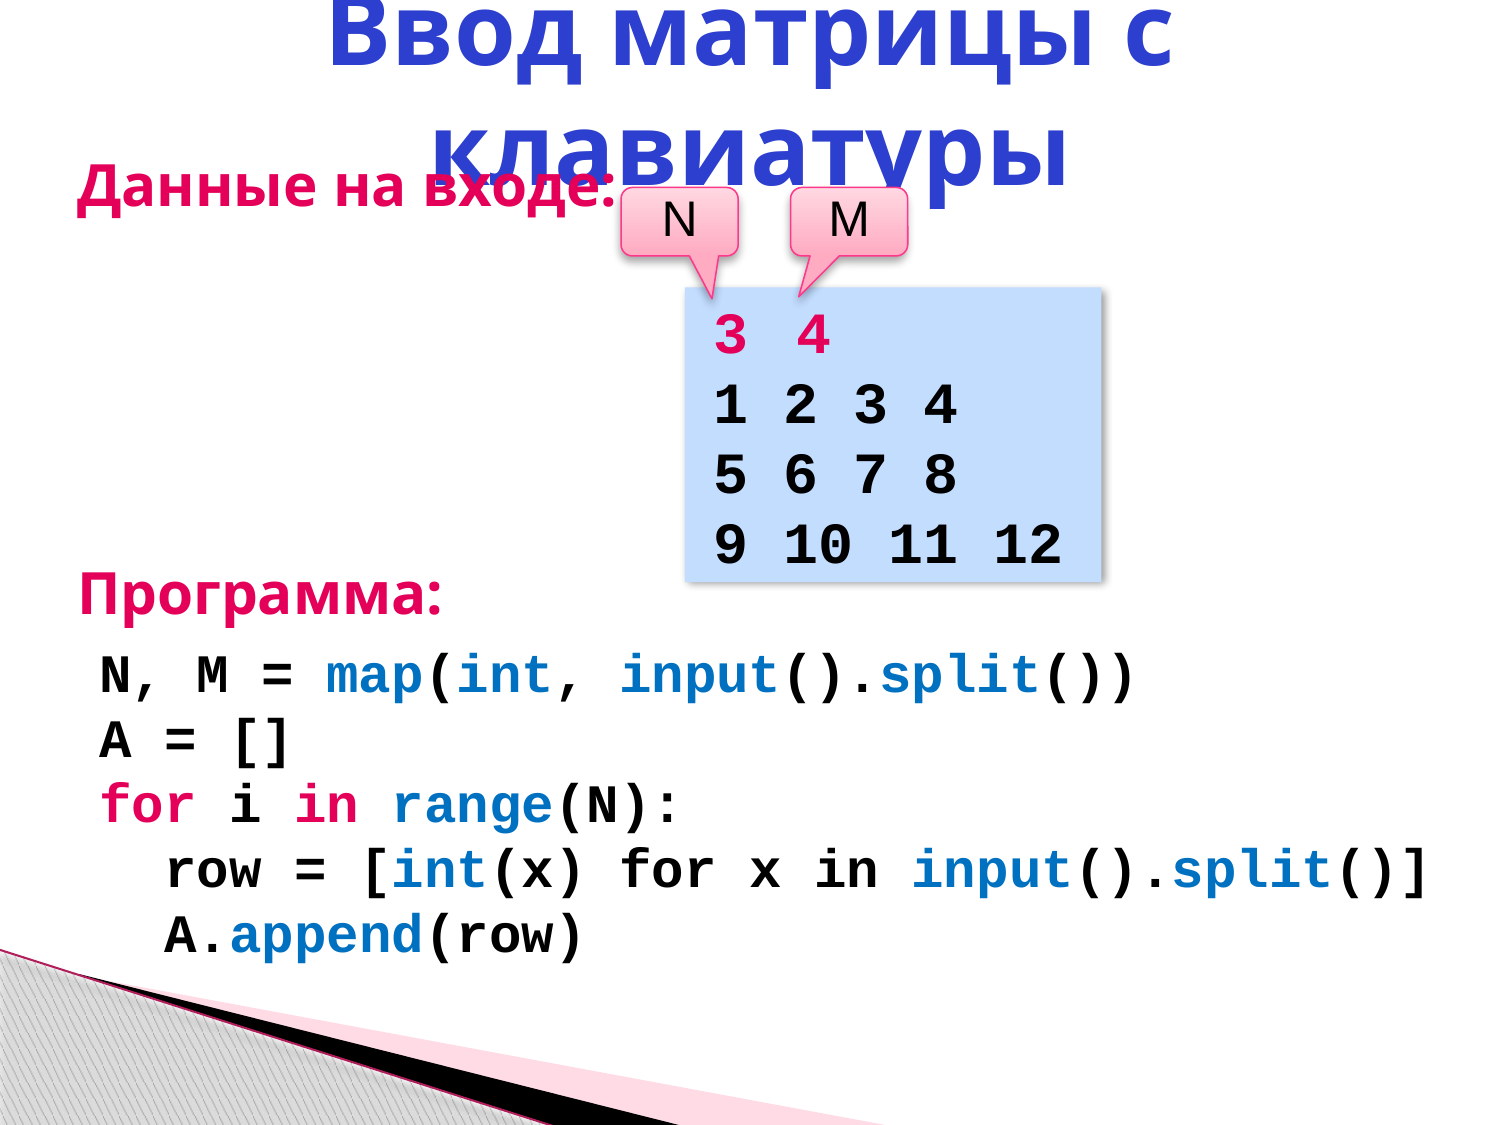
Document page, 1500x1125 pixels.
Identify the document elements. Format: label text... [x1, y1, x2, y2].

text_box M [789, 186, 909, 298]
text_box N, M = map(int, input().split()) A = [] for i in range(N): row = [int(x) for x in input().split()] A.append(row) [70, 631, 1500, 971]
text_box Программа: [62, 548, 883, 634]
text_box N [620, 186, 739, 300]
text_box 3 4 1 2 3 4 5 6 7 8 9 10 11 12 [684, 287, 1102, 583]
title Ввод матрицы с клавиатуры [0, 46, 1500, 125]
text_box Данные на входе: [62, 140, 883, 226]
